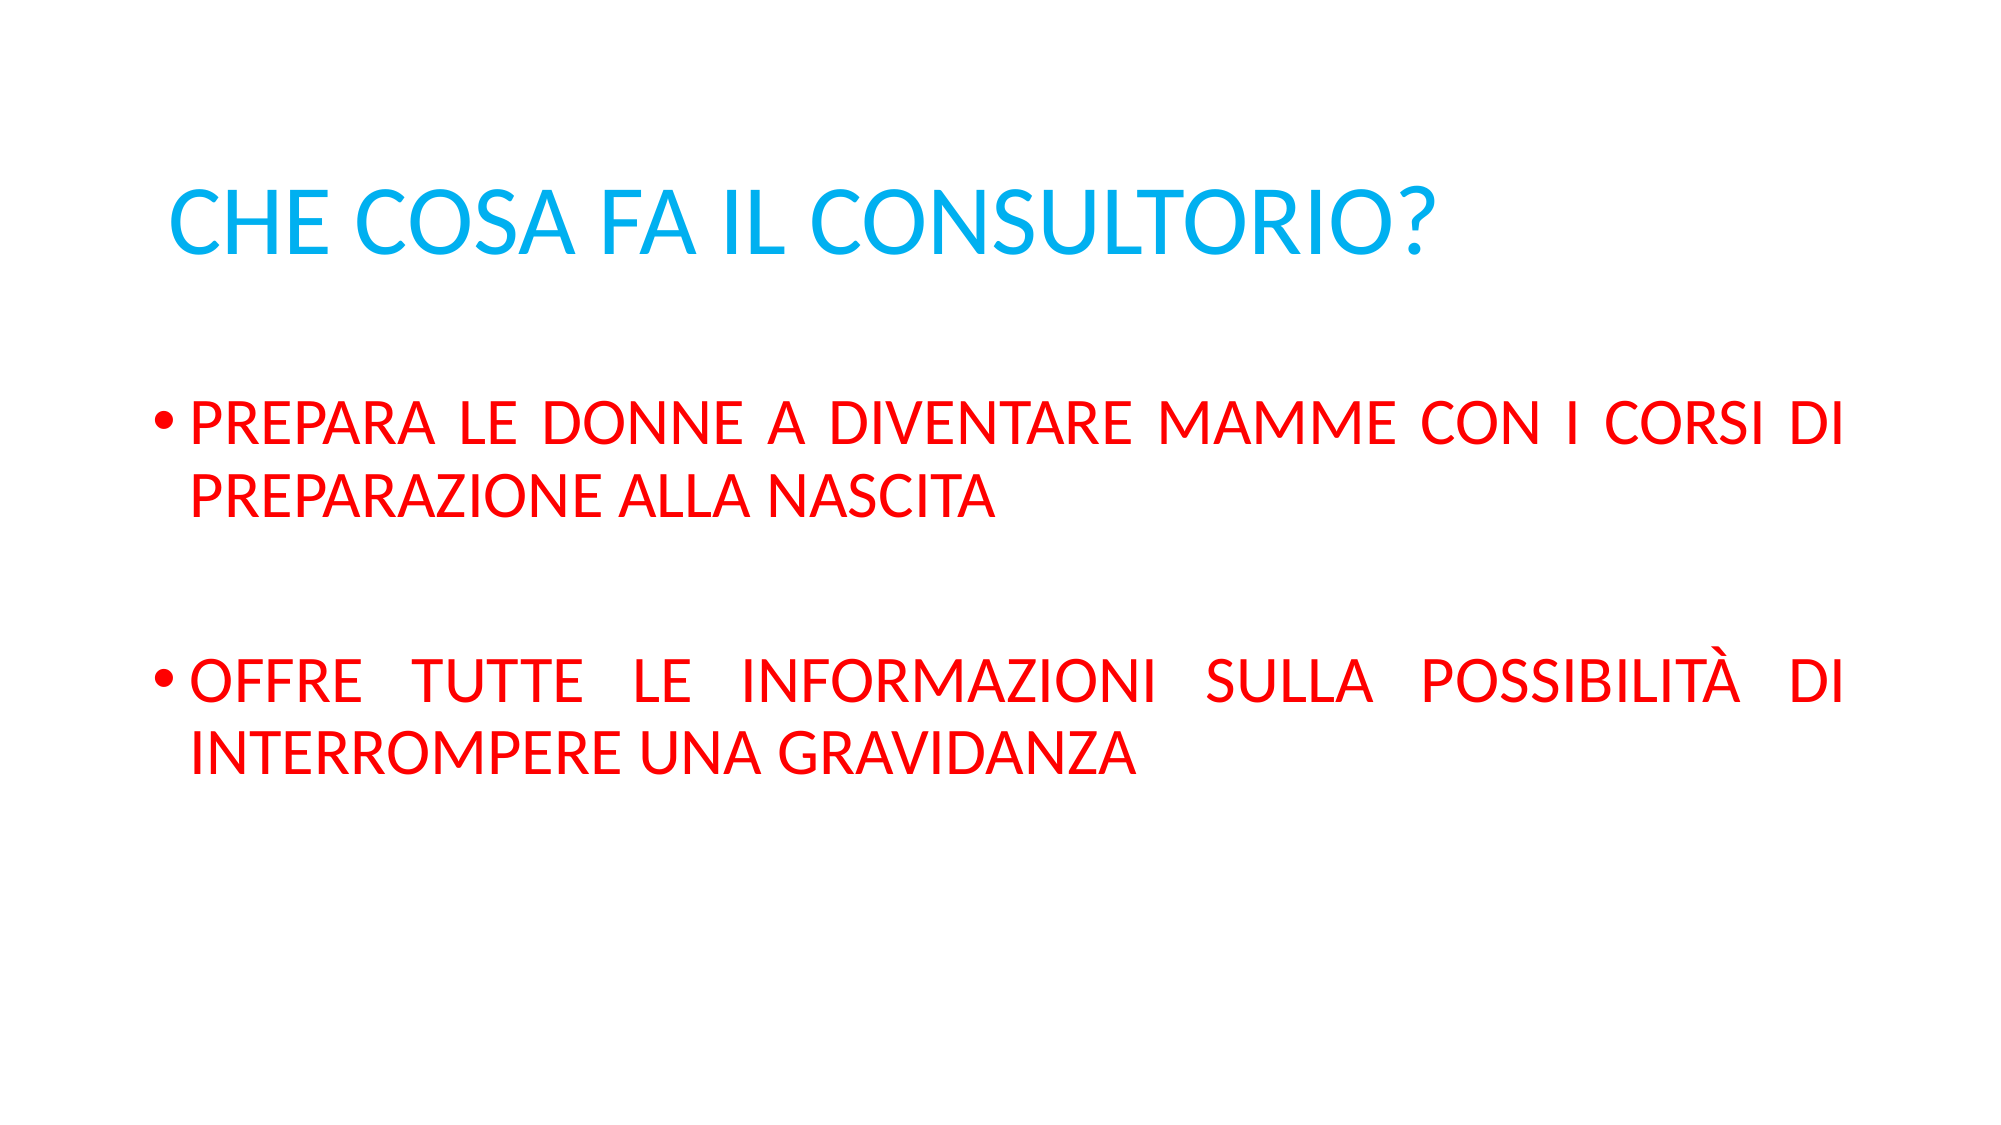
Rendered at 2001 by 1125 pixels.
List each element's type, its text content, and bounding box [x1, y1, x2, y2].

title CHE COSA FA IL CONSULTORIO? [153, 113, 1879, 332]
list PREPARA LE DONNE A DIVENTARE MAMME CON I CORSI DI PREPARAZIONE ALLA NASCITA OFFRE TUTTE LE INFORMAZIONI SULLA POSSIBILITÀ DI INTERROMPERE UNA GRAVIDANZA [137, 380, 1863, 914]
